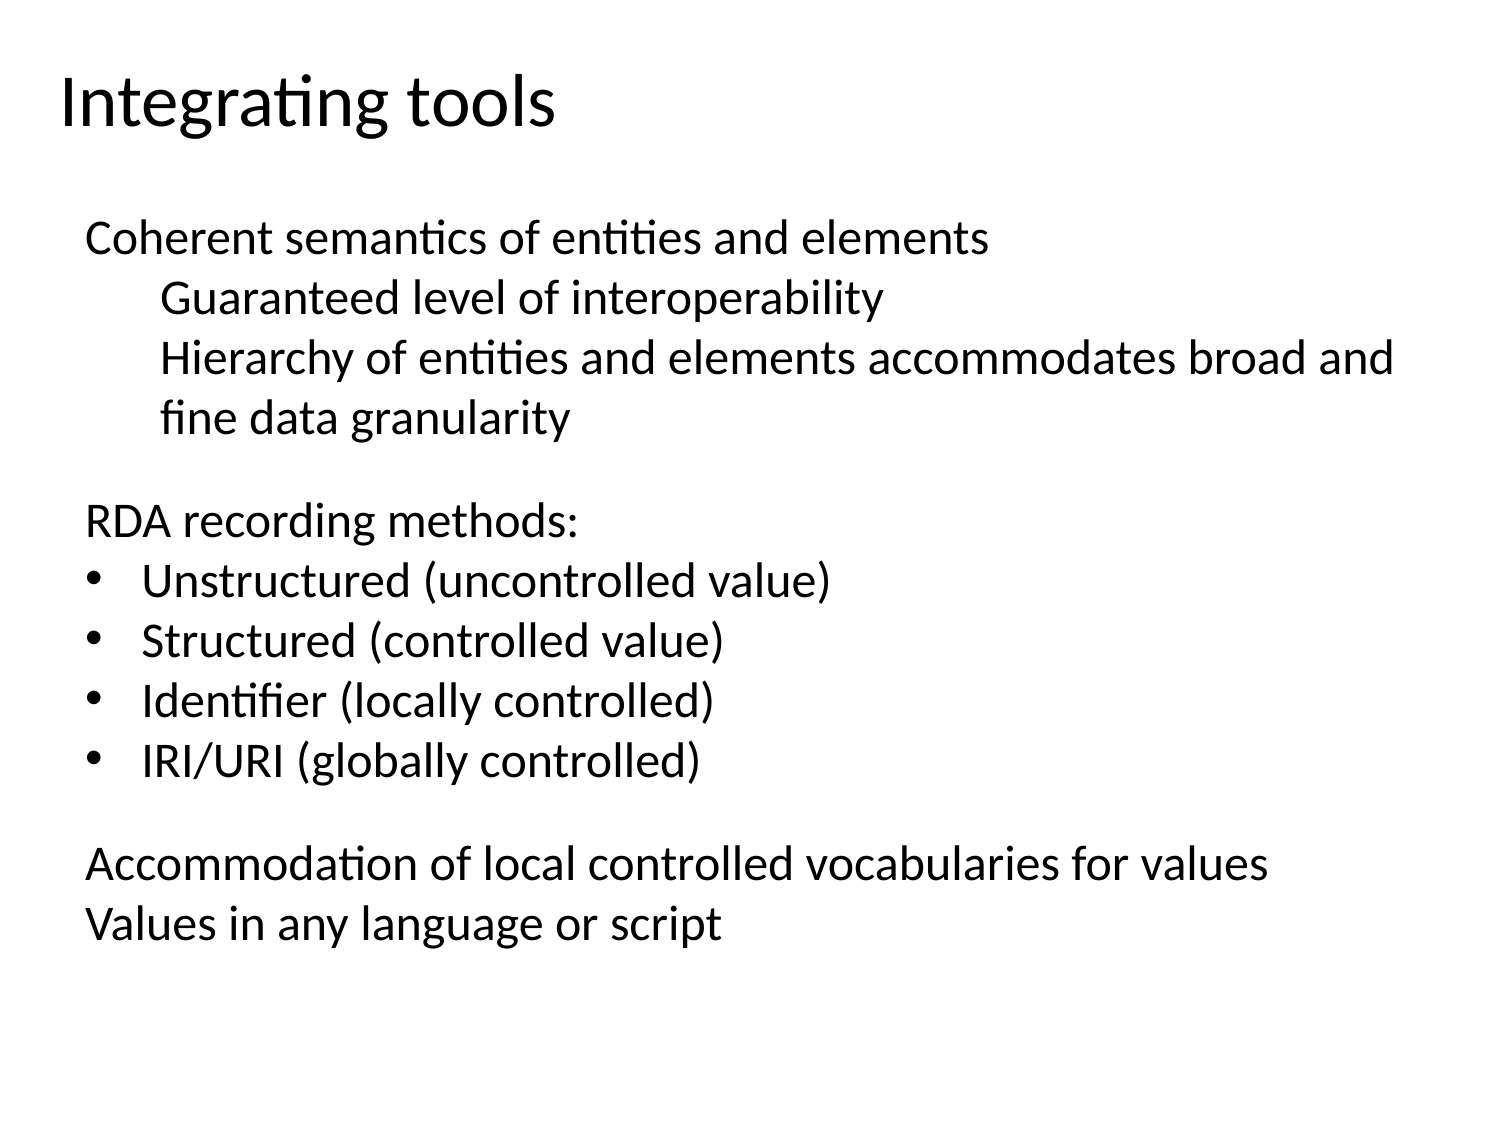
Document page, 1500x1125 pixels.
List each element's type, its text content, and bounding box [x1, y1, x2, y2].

text_box Coherent semantics of entities and elements Guaranteed level of interoperability Hierarchy of entities and elements accommodates broad and fine data granularity [70, 197, 1430, 452]
text_box Integrating tools [44, 44, 573, 150]
text_box Accommodation of local controlled vocabularies for values Values in any language or script [70, 823, 1430, 959]
text_box RDA recording methods: Unstructured (uncontrolled value) Structured (controlled value) Identifier (locally controlled) IRI/URI (globally controlled) [70, 480, 1430, 795]
